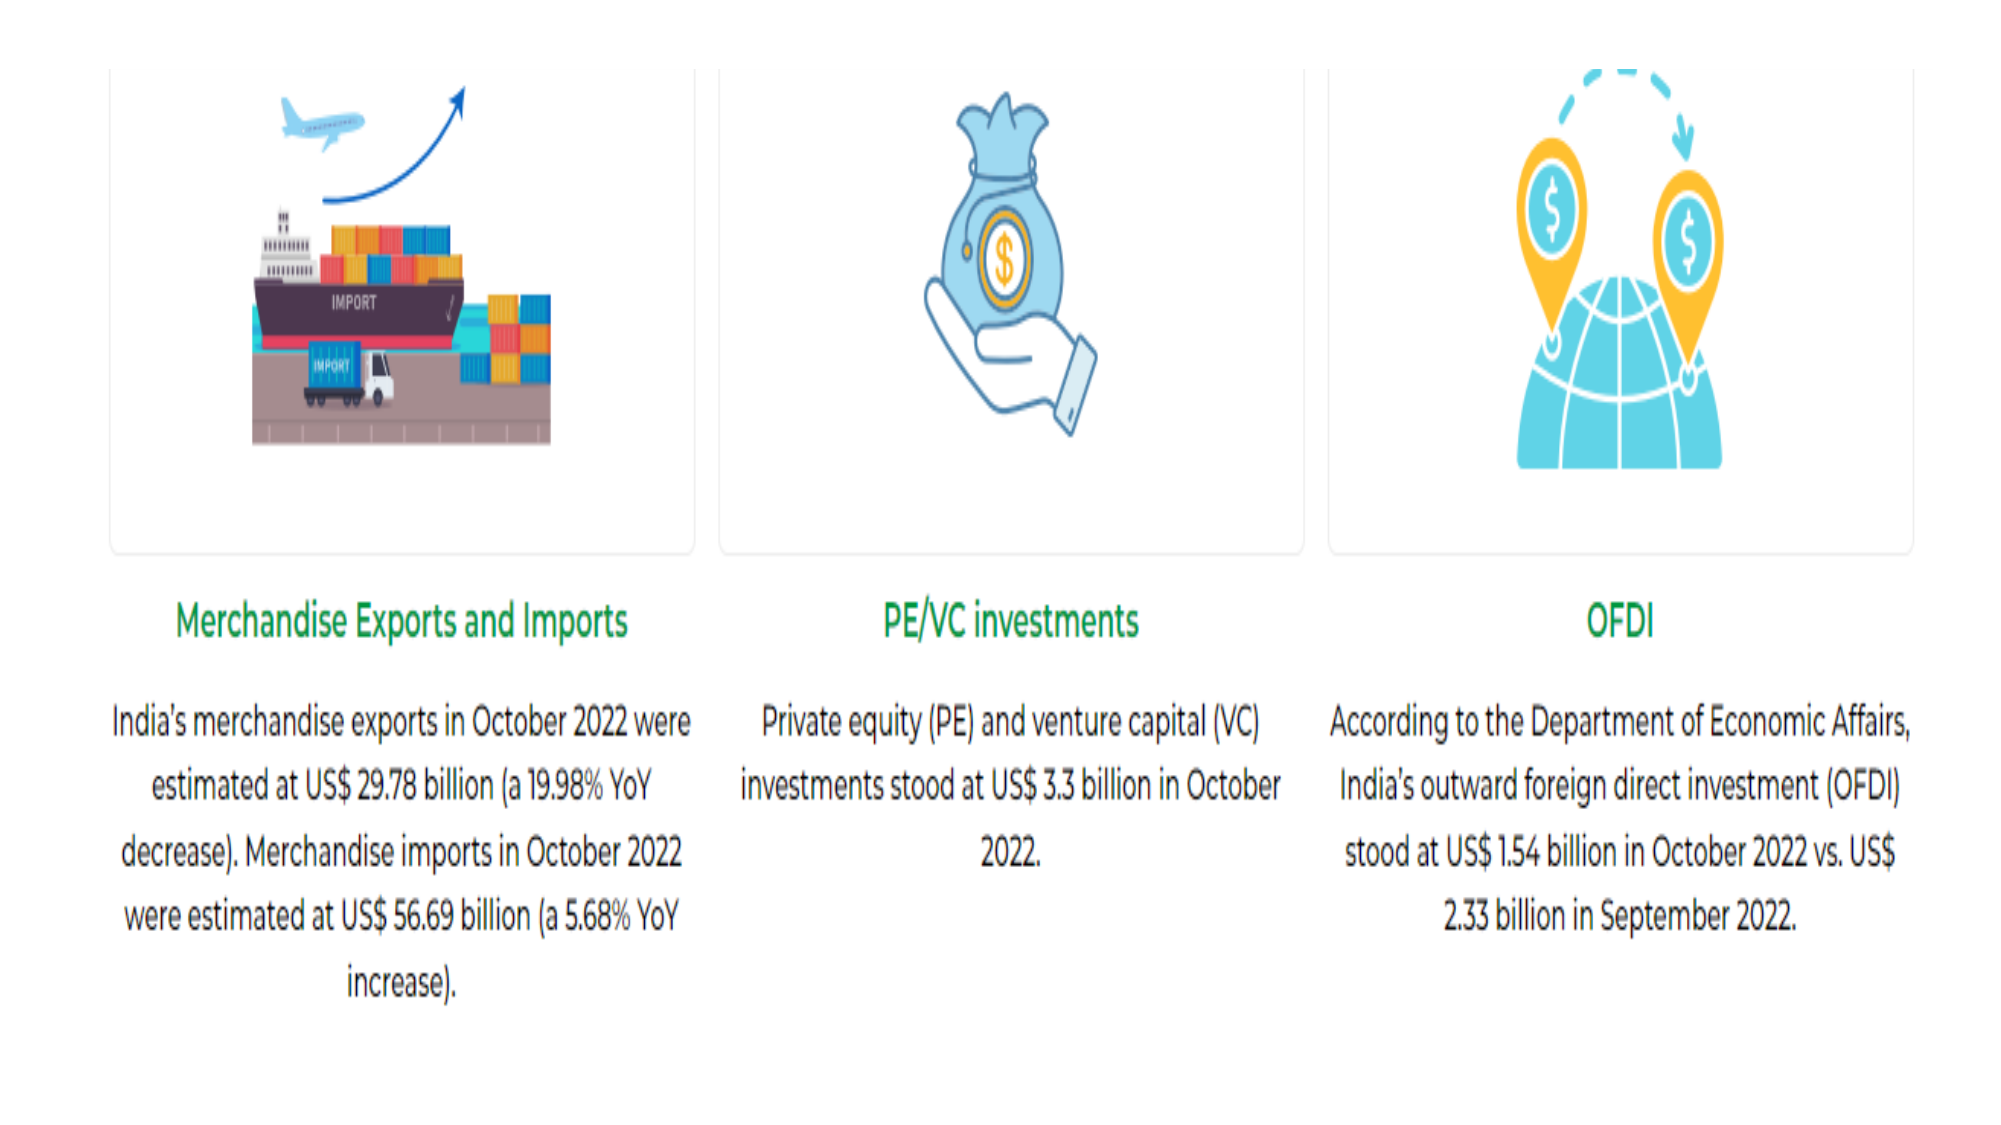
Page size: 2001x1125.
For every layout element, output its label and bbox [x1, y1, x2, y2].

picture [107, 69, 1933, 1060]
